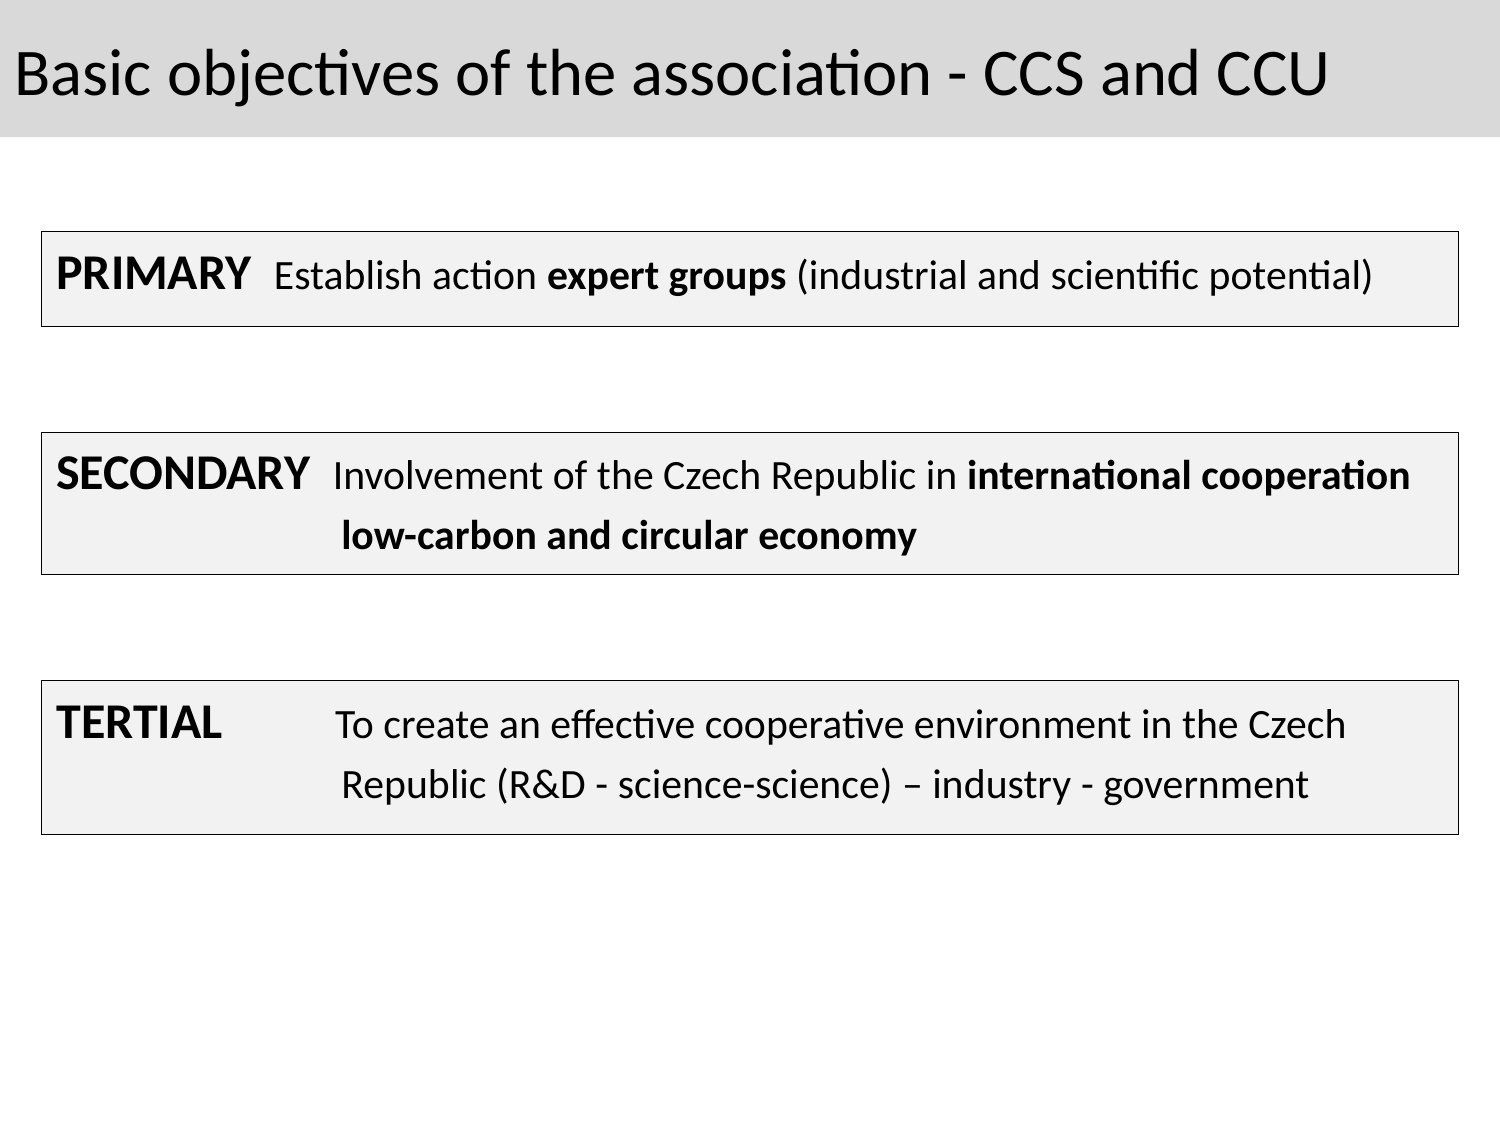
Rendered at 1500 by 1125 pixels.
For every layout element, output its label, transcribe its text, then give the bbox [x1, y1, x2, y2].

text_box TERTIAL To create an effective cooperative environment in the Czech Republic (R&D - science-science) – industry - government [41, 680, 1459, 835]
list PRIMARY Establish action expert groups (industrial and scientific potential) [41, 231, 1459, 327]
text_box Basic objectives of the association - CCS and CCU [0, 0, 1500, 139]
text_box SECONDARY Involvement of the Czech Republic in international cooperation low-carbon and circular economy [41, 432, 1459, 575]
